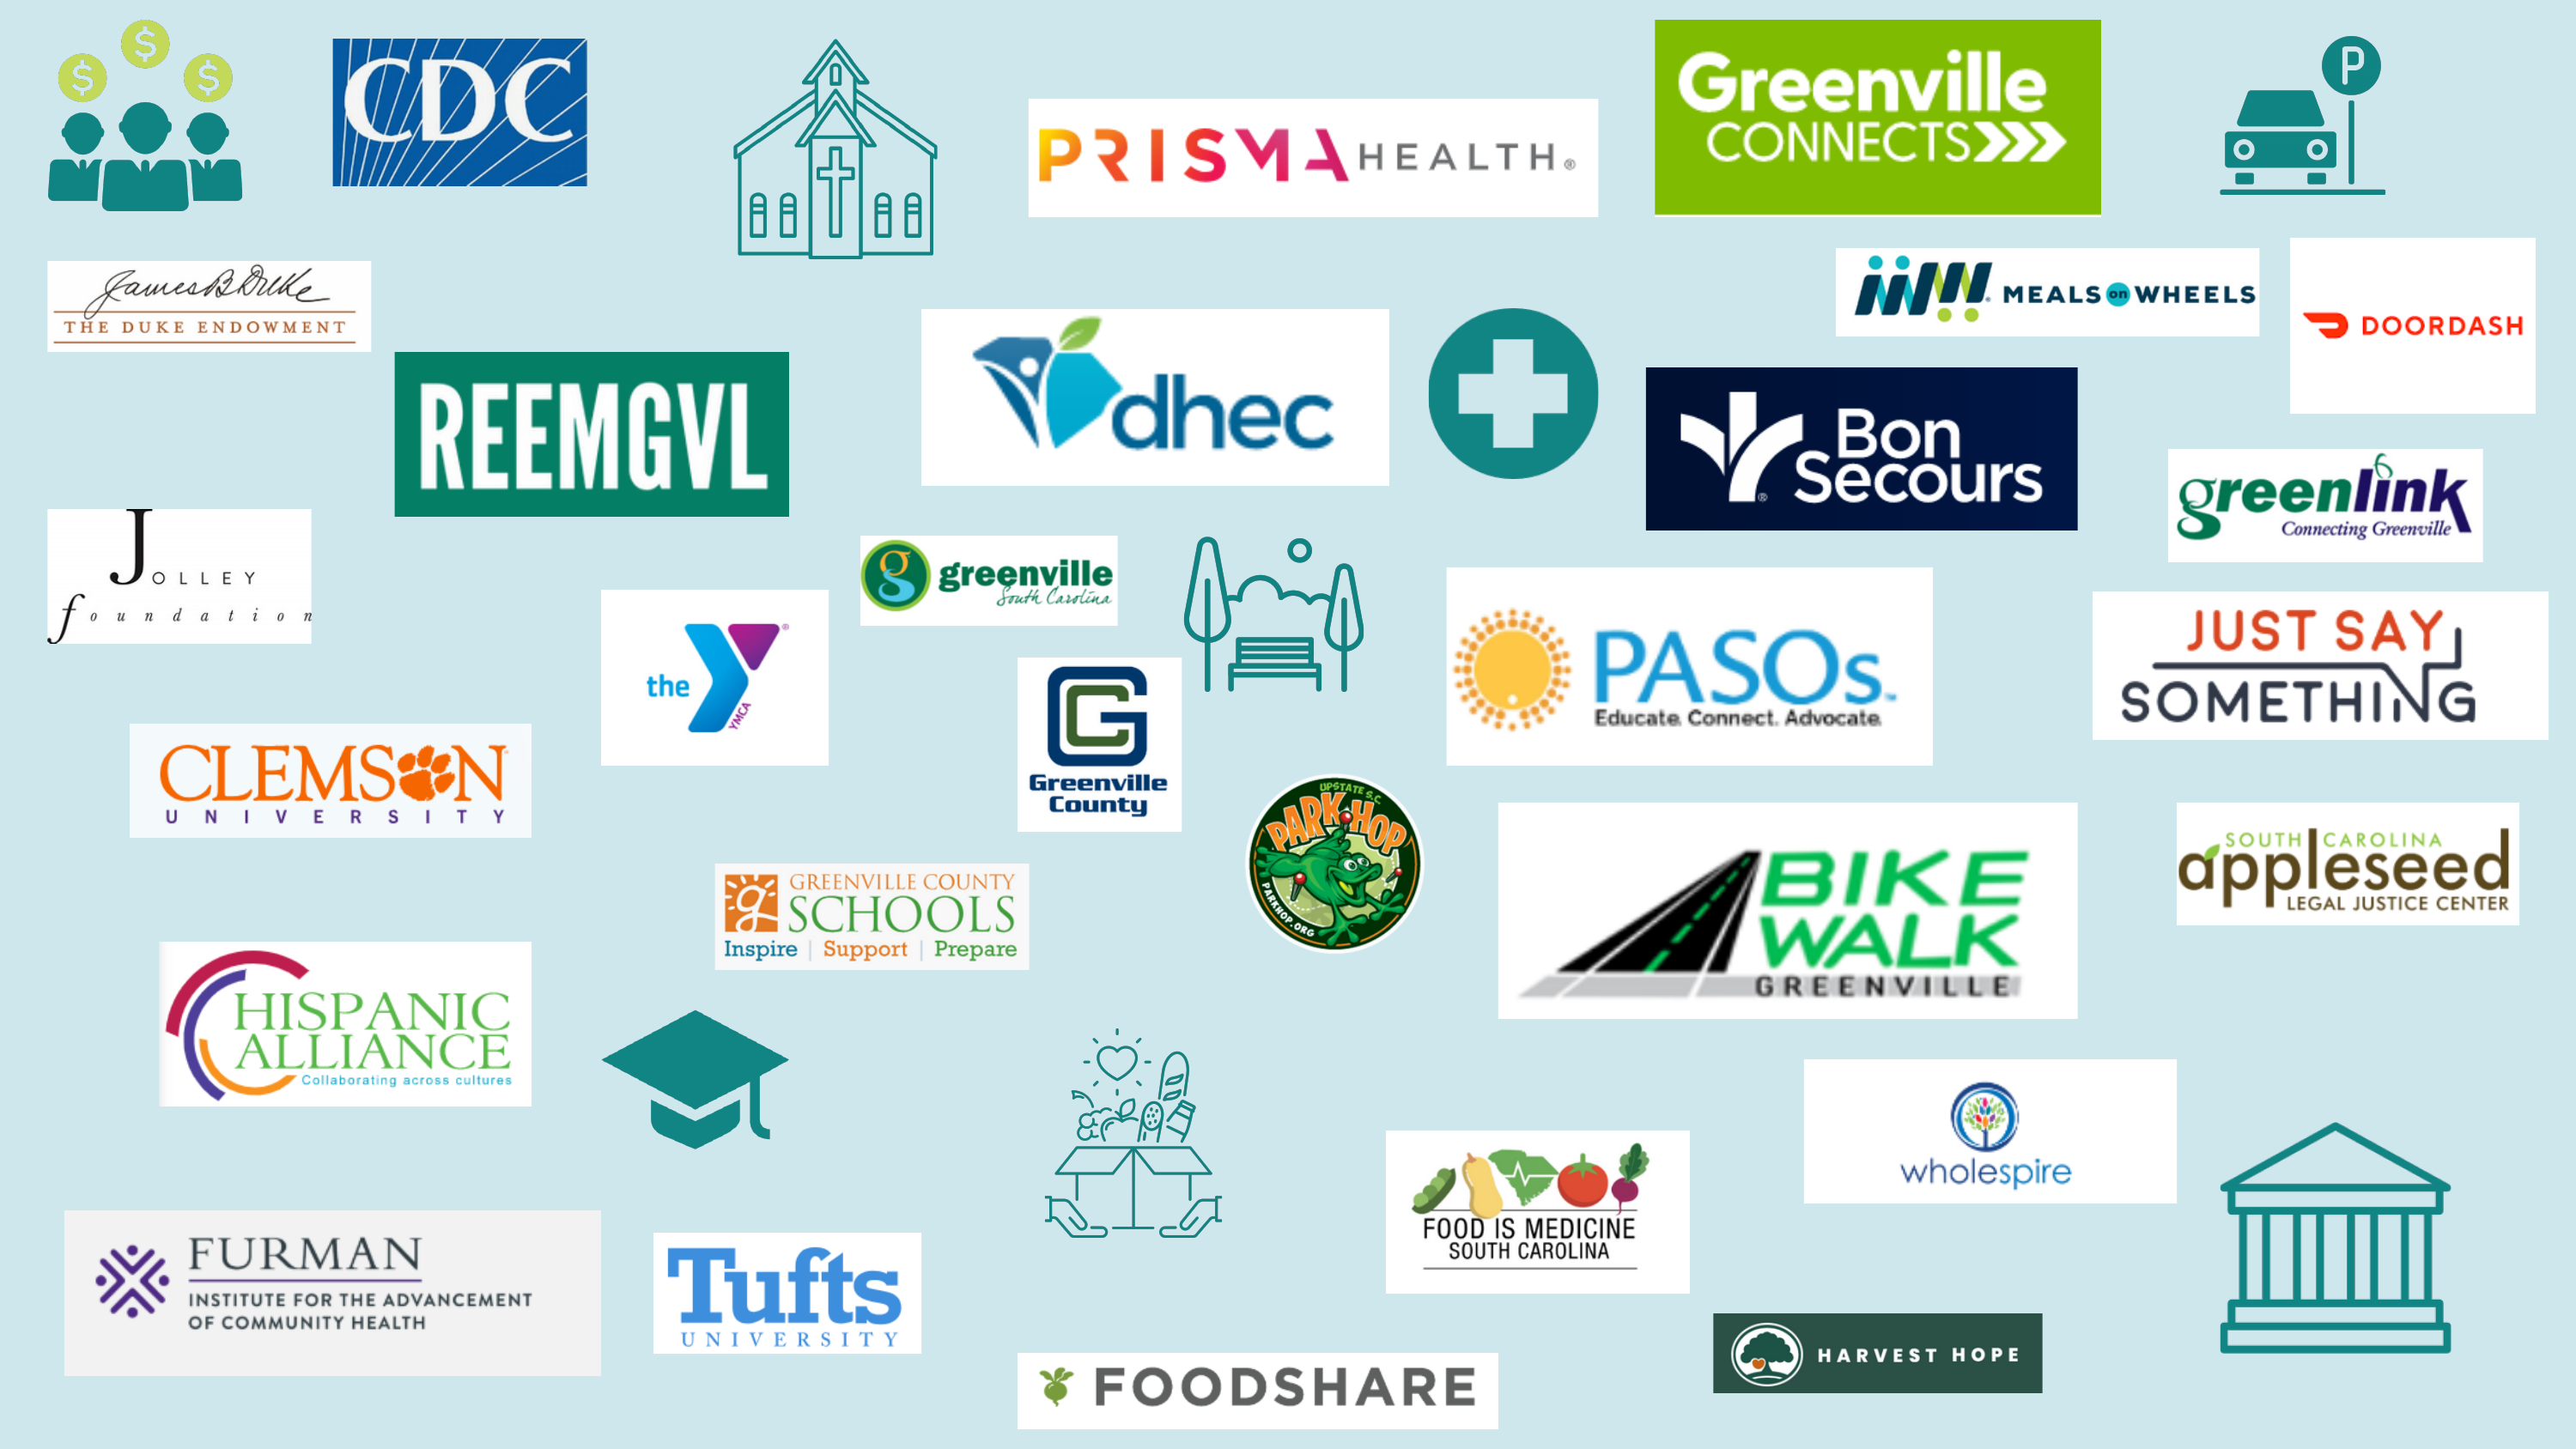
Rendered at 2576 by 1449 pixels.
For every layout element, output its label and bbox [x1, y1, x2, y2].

text_box [1803, 1059, 2178, 1203]
text_box [47, 261, 372, 353]
text_box [2093, 591, 2549, 740]
text_box [860, 536, 1118, 626]
text_box [1713, 1313, 2043, 1394]
text_box [332, 39, 587, 186]
text_box [1655, 20, 2101, 217]
text_box [1836, 248, 2260, 336]
text_box [1428, 308, 1599, 479]
text_box [2177, 803, 2520, 925]
text_box [1645, 367, 2078, 530]
text_box [653, 1233, 922, 1354]
text_box [733, 39, 938, 259]
text_box [1386, 1131, 1690, 1294]
text_box [921, 309, 1389, 486]
text_box [2220, 36, 2386, 195]
text_box [2220, 1122, 2451, 1354]
text_box [1242, 770, 1429, 958]
text_box [1028, 99, 1599, 217]
text_box [2168, 449, 2483, 562]
text_box [1446, 567, 1933, 766]
text_box [1018, 1353, 1498, 1429]
text_box [394, 352, 789, 517]
text_box [601, 1009, 789, 1149]
text_box [47, 20, 243, 212]
text_box [159, 942, 532, 1106]
text_box [2290, 238, 2536, 414]
text_box [1018, 658, 1182, 832]
text_box [64, 1210, 602, 1376]
text_box [1183, 536, 1364, 693]
text_box [1044, 1028, 1223, 1239]
text_box [601, 590, 829, 766]
text_box [130, 724, 532, 838]
text_box [714, 864, 1030, 970]
text_box [1498, 803, 2078, 1019]
text_box [47, 509, 312, 644]
